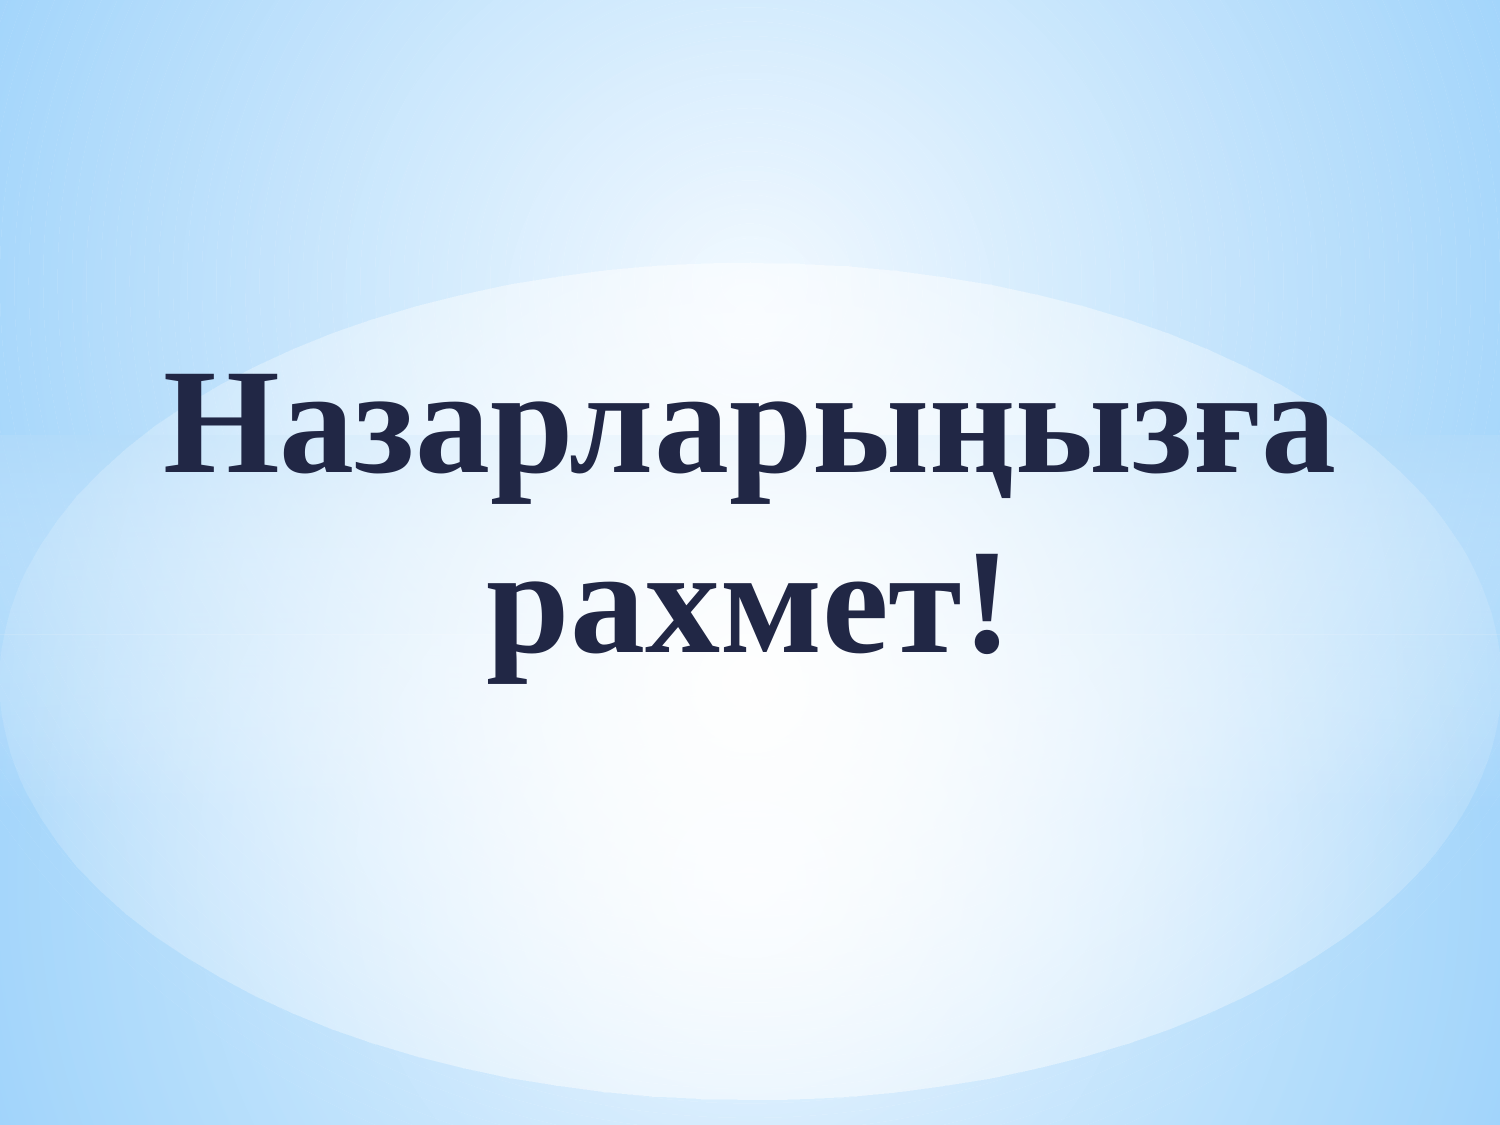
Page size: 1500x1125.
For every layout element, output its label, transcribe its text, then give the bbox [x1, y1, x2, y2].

subtitle Назарларыңызға рахмет! [100, 113, 1400, 974]
